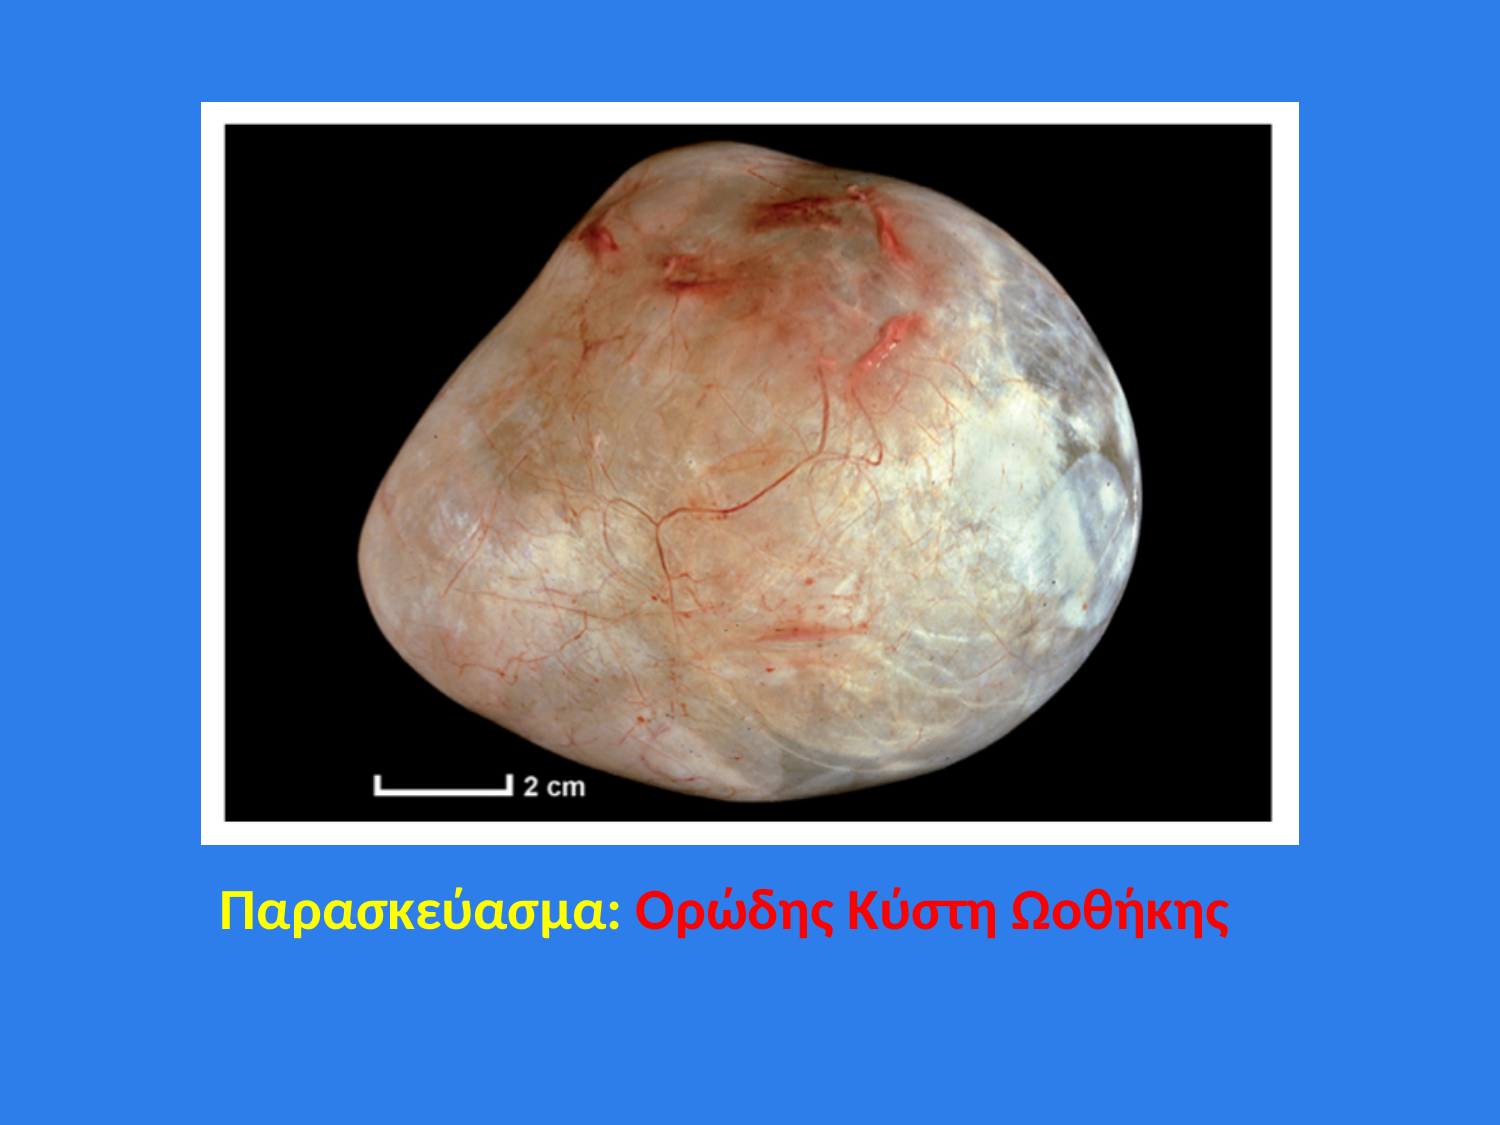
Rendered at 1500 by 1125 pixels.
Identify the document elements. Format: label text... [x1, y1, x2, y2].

text_box Παρασκεύασμα: Ορώδης Κύστη Ωοθήκης [205, 863, 1245, 949]
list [74, 102, 1426, 846]
